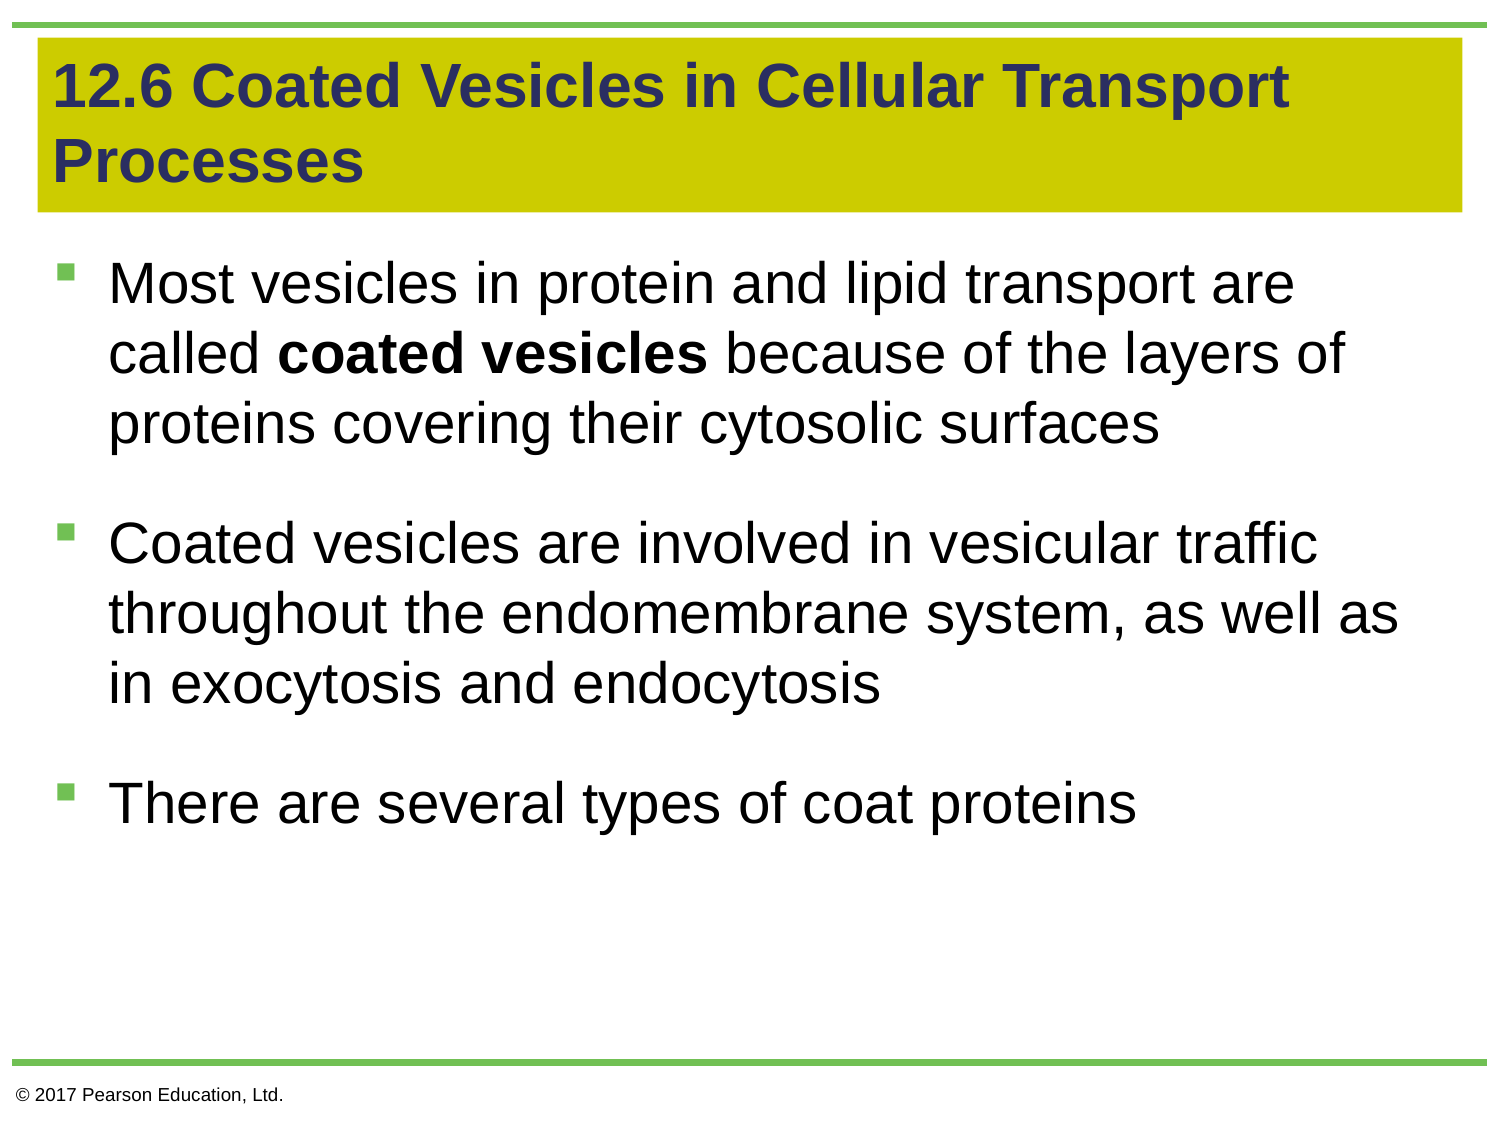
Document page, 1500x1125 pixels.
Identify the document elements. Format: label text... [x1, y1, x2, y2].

footer © 2017 Pearson Education, Ltd. [0, 1062, 476, 1125]
list Most vesicles in protein and lipid transport are called coated vesicles because of the layers of proteins covering their cytosolic surfaces Coated vesicles are involved in vesicular traffic throughout the endomembrane system, as well as in exocytosis and endocytosis There are several types of coat proteins [37, 237, 1463, 1050]
title 12.6 Coated Vesicles in Cellular Transport Processes [37, 37, 1463, 213]
